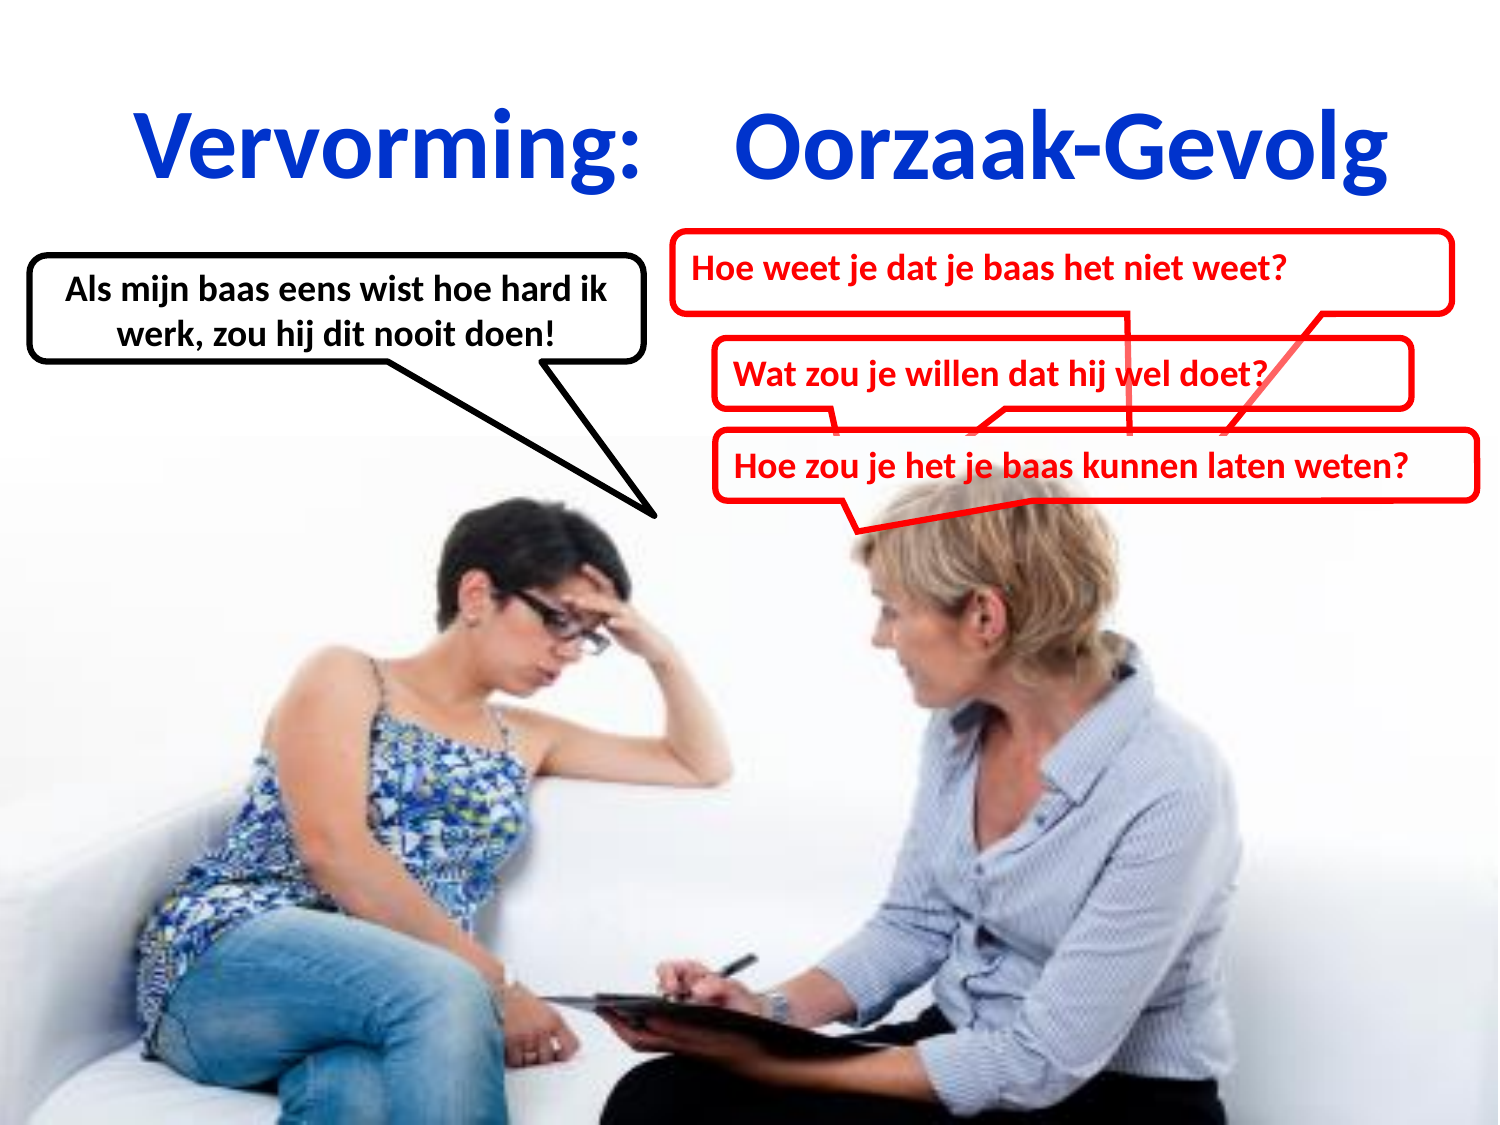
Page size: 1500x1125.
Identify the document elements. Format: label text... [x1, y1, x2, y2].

picture [0, 435, 1498, 1125]
text_box Oorzaak-Gevolg [720, 71, 1405, 207]
text_box Wat zou je willen dat hij wel doet? [714, 337, 1412, 429]
text_box Hoe weet je dat je baas het niet weet? [1129, 409, 1245, 429]
text_box Hoe zou je het je baas kunnen laten weten? [718, 429, 1475, 434]
text_box Hoe weet je dat je baas het niet weet? [672, 231, 1453, 337]
text_box Als mijn baas eens wist hoe hard ik werk, zou hij dit nooit doen! [27, 253, 646, 434]
title Vervorming: [75, 45, 703, 233]
